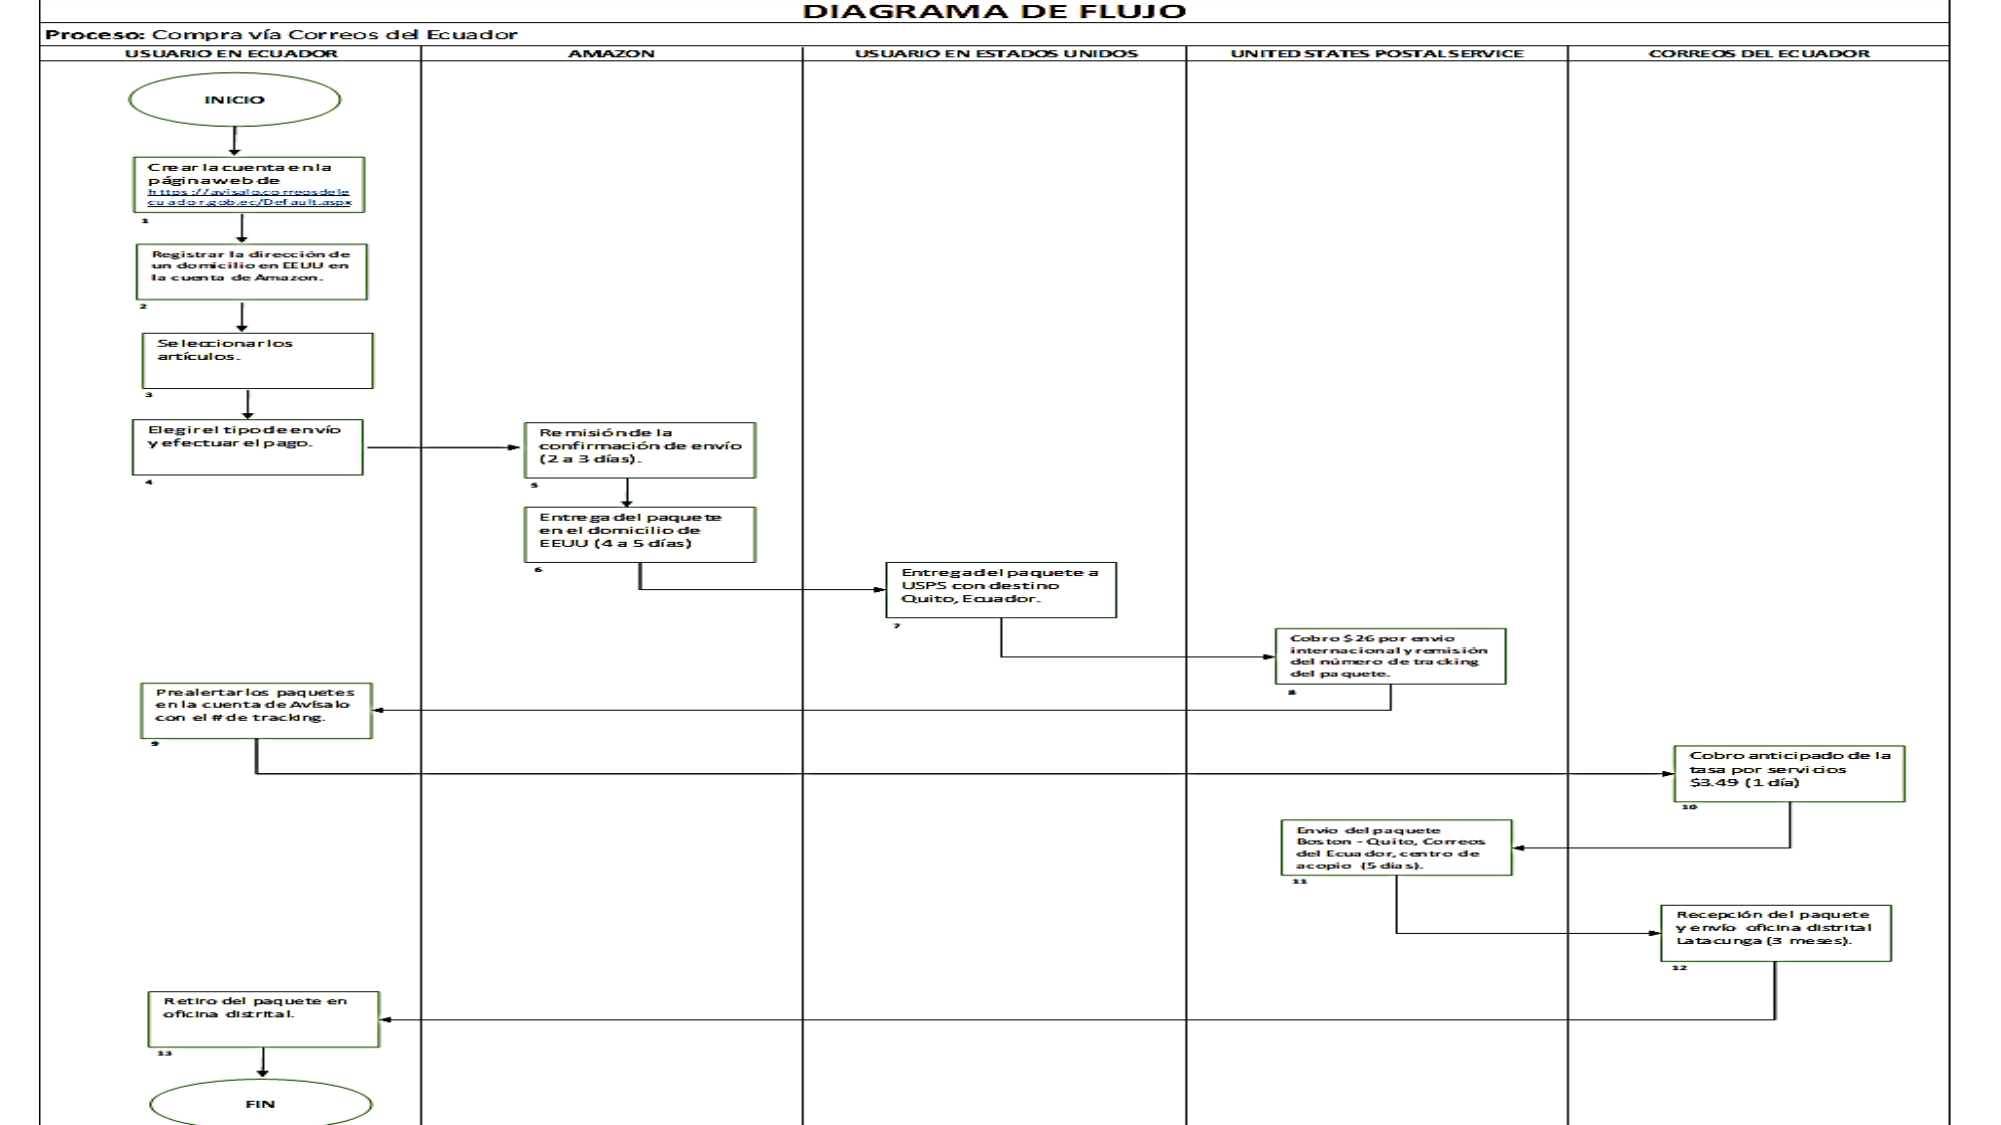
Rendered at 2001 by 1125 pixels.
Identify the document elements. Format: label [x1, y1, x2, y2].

list [39, 0, 1953, 1125]
